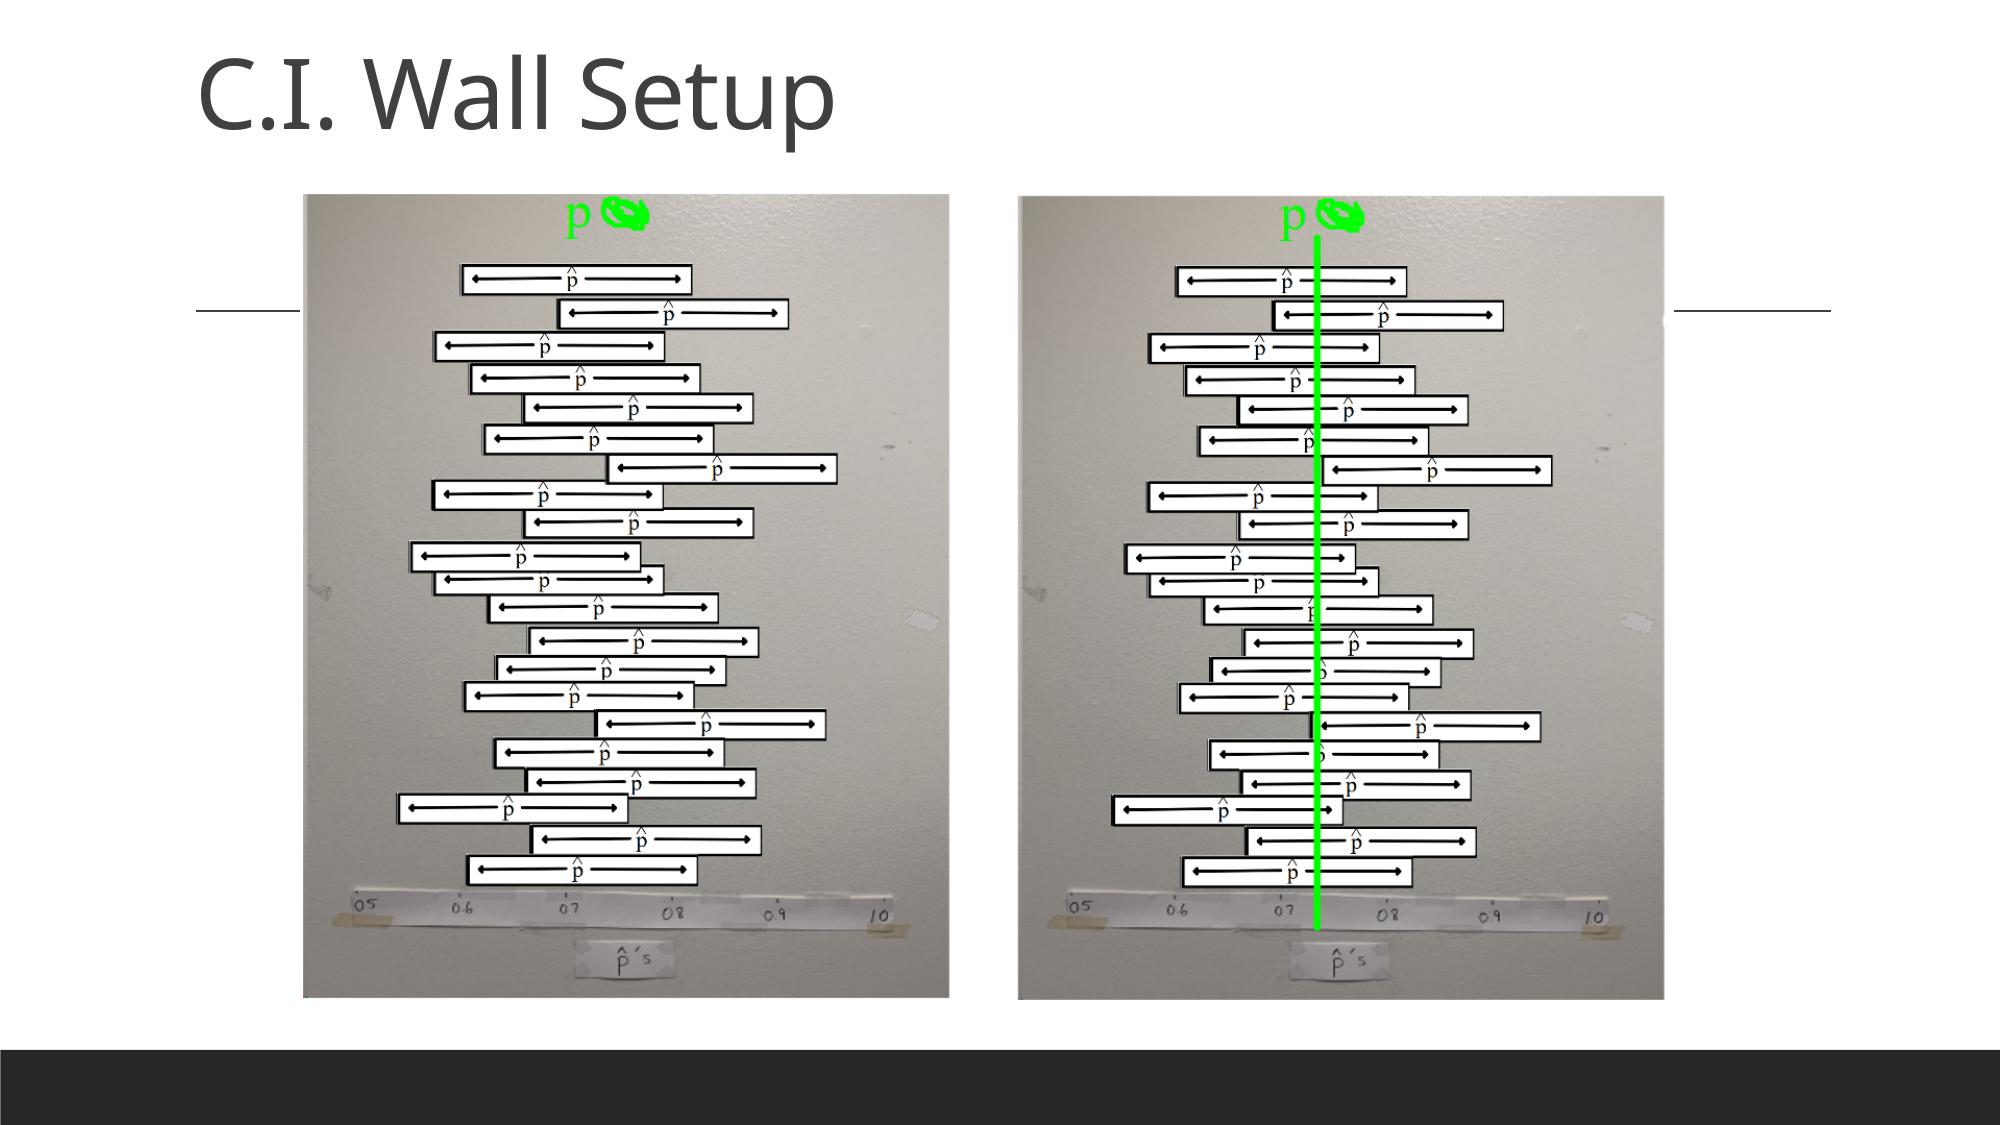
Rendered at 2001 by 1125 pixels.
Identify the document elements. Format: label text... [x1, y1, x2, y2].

title C.I. Wall Setup [180, 0, 1830, 158]
picture [299, 190, 1674, 1001]
